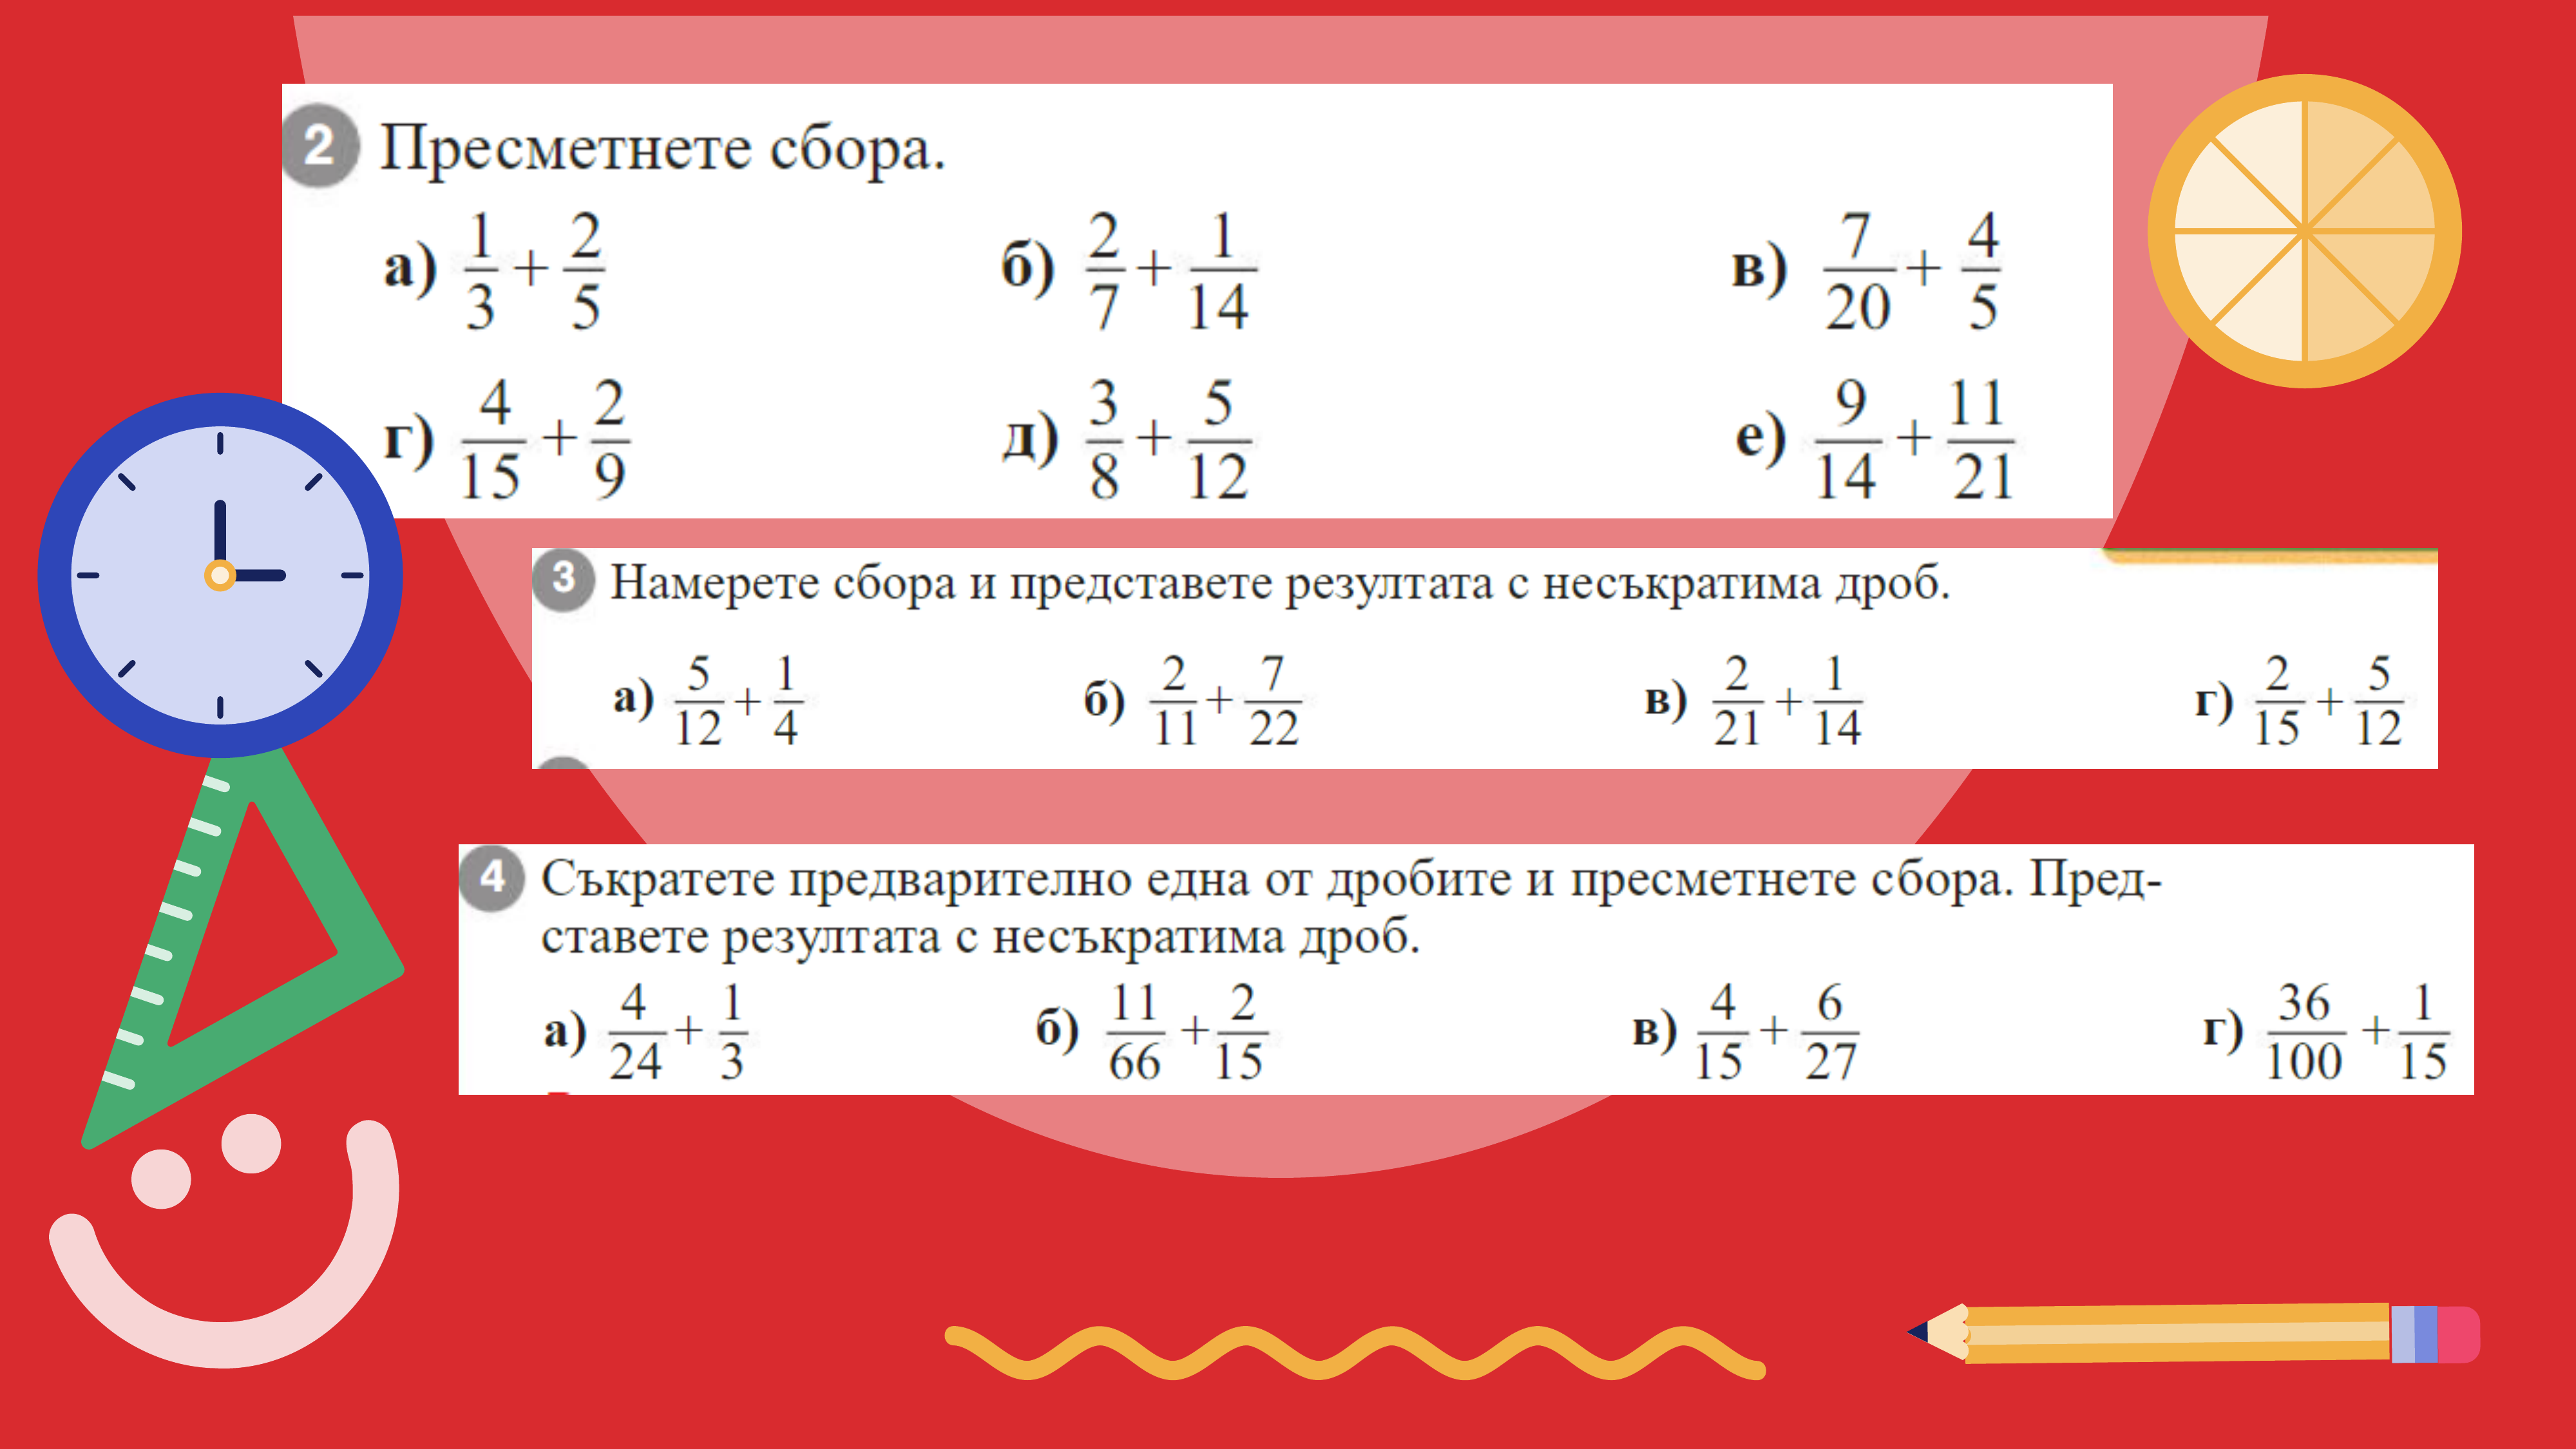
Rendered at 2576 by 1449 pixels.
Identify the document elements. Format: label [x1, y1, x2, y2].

text_box [2148, 73, 2463, 388]
text_box [49, 1120, 399, 1368]
text_box [588, 769, 1974, 844]
text_box [37, 392, 403, 759]
text_box [0, 733, 332, 1102]
picture [459, 844, 2474, 1095]
text_box [944, 1326, 1766, 1381]
text_box [2013, 1099, 2376, 1449]
picture [532, 548, 2438, 769]
picture [282, 84, 2113, 518]
text_box [221, 1113, 281, 1174]
text_box [948, 1095, 1614, 1179]
text_box [292, 15, 2269, 685]
